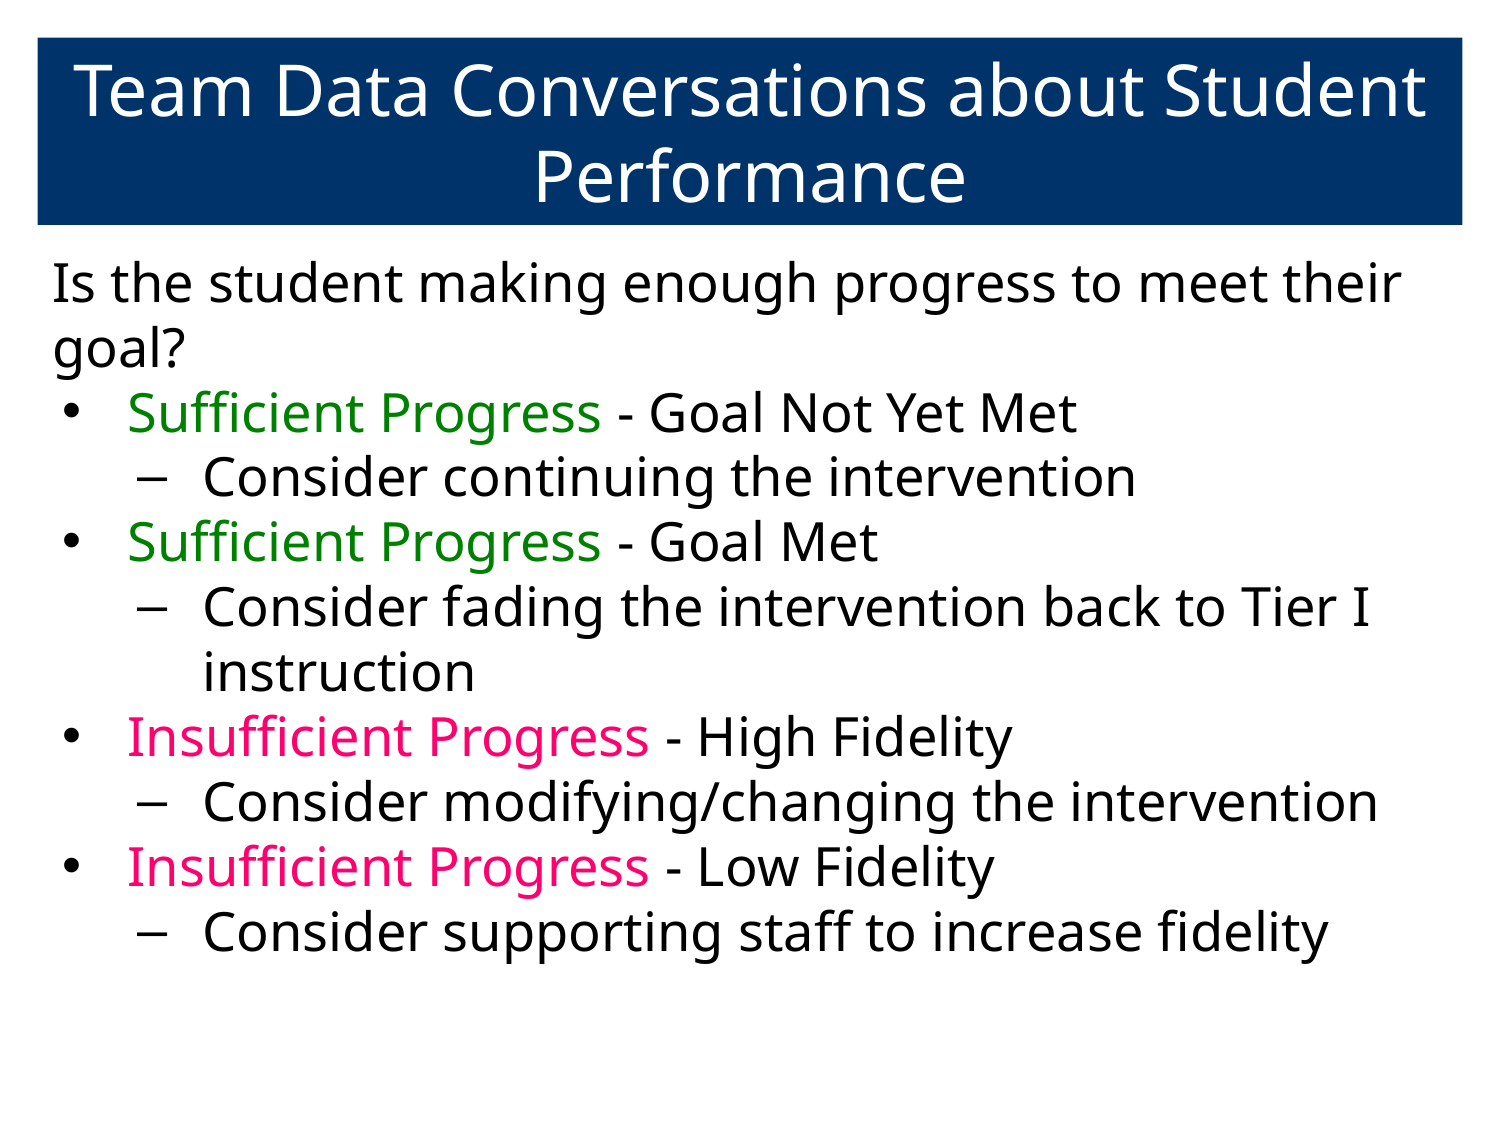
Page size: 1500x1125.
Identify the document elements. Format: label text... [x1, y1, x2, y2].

title Team Data Conversations about Student Performance [37, 37, 1463, 225]
list Is the student making enough progress to meet their goal? Sufficient Progress - Goal Not Yet Met Consider continuing the intervention Sufficient Progress - Goal Met Consider fading the intervention back to Tier I instruction Insufficient Progress - High Fidelity Consider modifying/changing the intervention Insufficient Progress - Low Fidelity Consider supporting staff to increase fidelity [37, 240, 1463, 1081]
